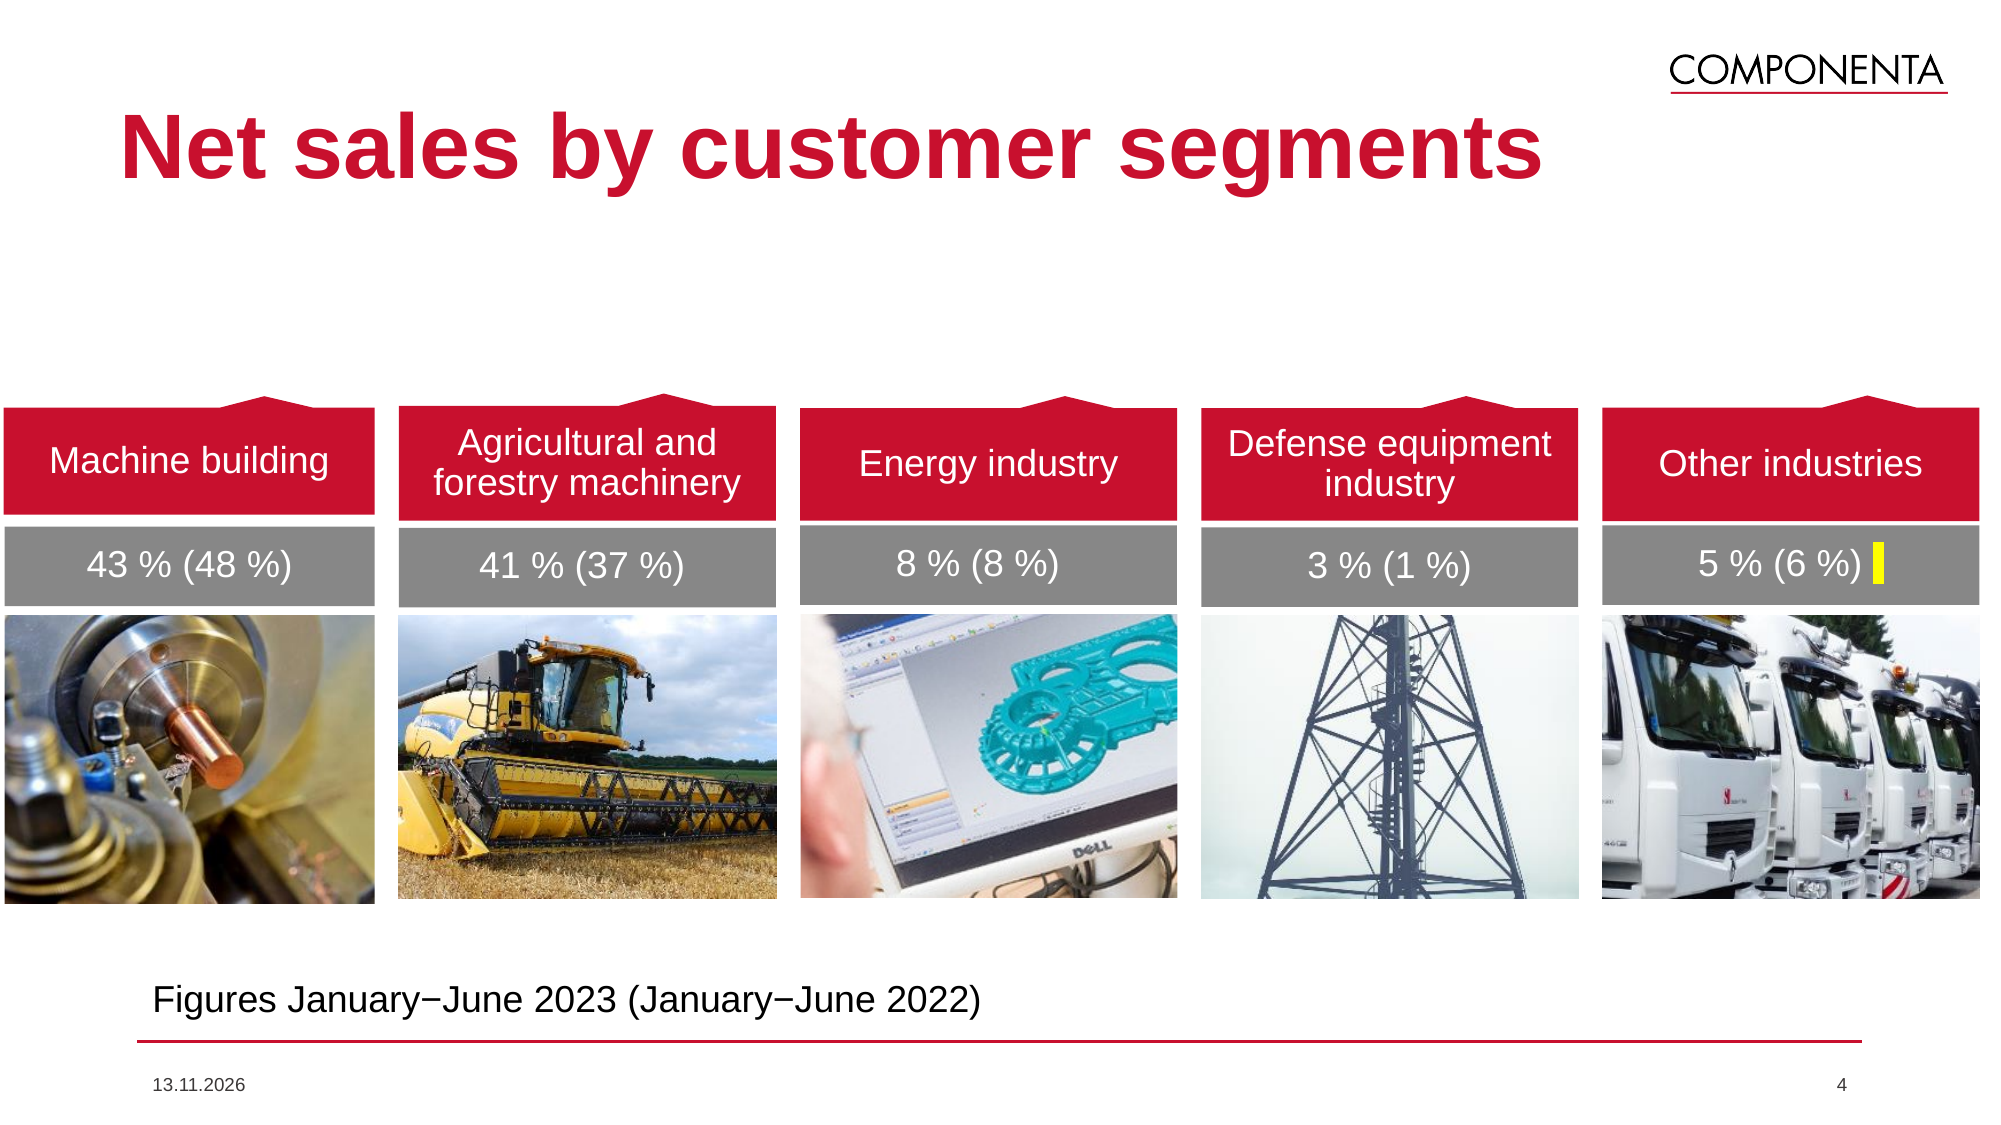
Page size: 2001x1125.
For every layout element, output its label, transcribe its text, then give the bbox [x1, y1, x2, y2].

text_box 3 % (1 %) [1201, 527, 1579, 607]
text_box 8 % (8 %) [800, 525, 1177, 605]
text_box Other industries [1601, 394, 1981, 523]
picture [398, 615, 777, 899]
picture [1670, 53, 1948, 94]
text_box 5 % (6 %) [1602, 525, 1980, 605]
text_box Defense equipment industry [1200, 395, 1580, 522]
text_box Machine building [2, 395, 376, 516]
text_box [4, 614, 376, 905]
picture [1602, 615, 1980, 899]
text_box Figures January−June 2023 (January−June 2022) [137, 967, 1141, 1028]
text_box Agricultural and forestry machinery [397, 392, 777, 522]
title Net sales by customer segments [63, 69, 1603, 228]
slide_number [137, 1042, 588, 1125]
text_box Energy industry [799, 395, 1179, 522]
text_box 43 % (48 %) [4, 526, 375, 607]
slide_number 4 [1412, 1042, 1863, 1125]
text_box [800, 613, 1178, 898]
text_box 41 % (37 %) [398, 527, 776, 608]
picture [1201, 615, 1579, 899]
